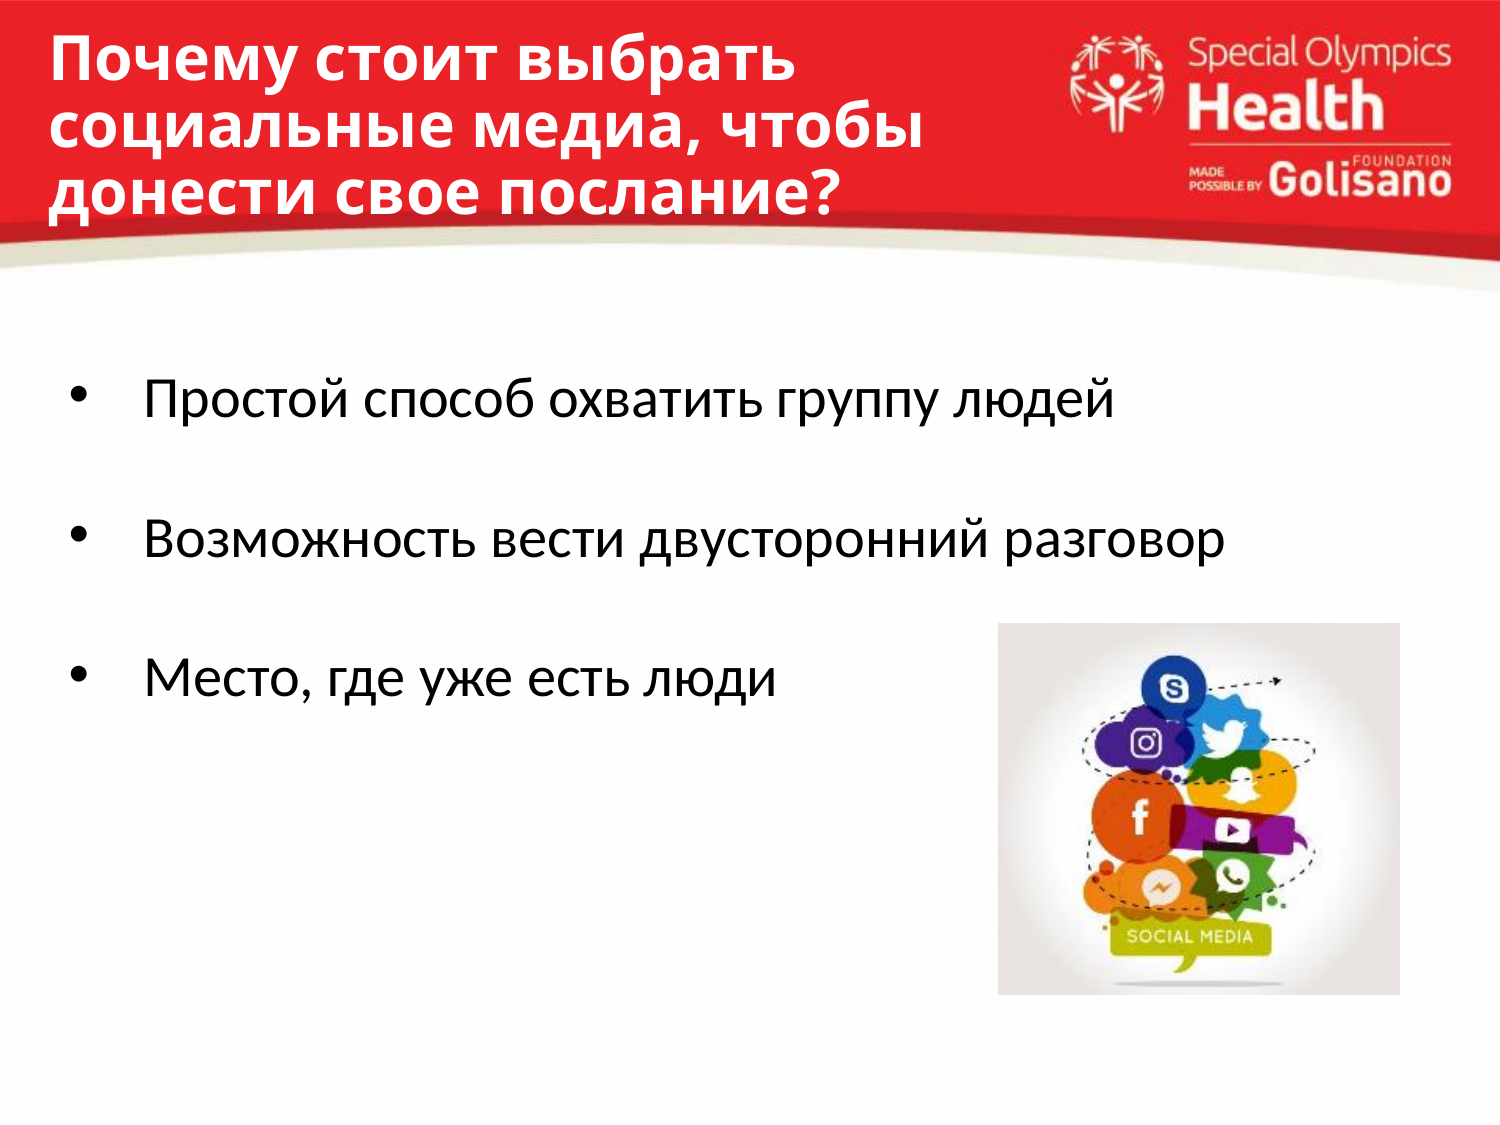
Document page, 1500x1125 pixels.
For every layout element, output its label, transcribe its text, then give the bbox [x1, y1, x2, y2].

picture [0, 1, 1500, 1125]
text_box Простой способ охватить группу людей Возможность вести двусторонний разговор Место, где уже есть люди [54, 351, 1352, 836]
title Почему стоит выбрать социальные медиа, чтобы донести свое послание? [33, 1, 1072, 255]
